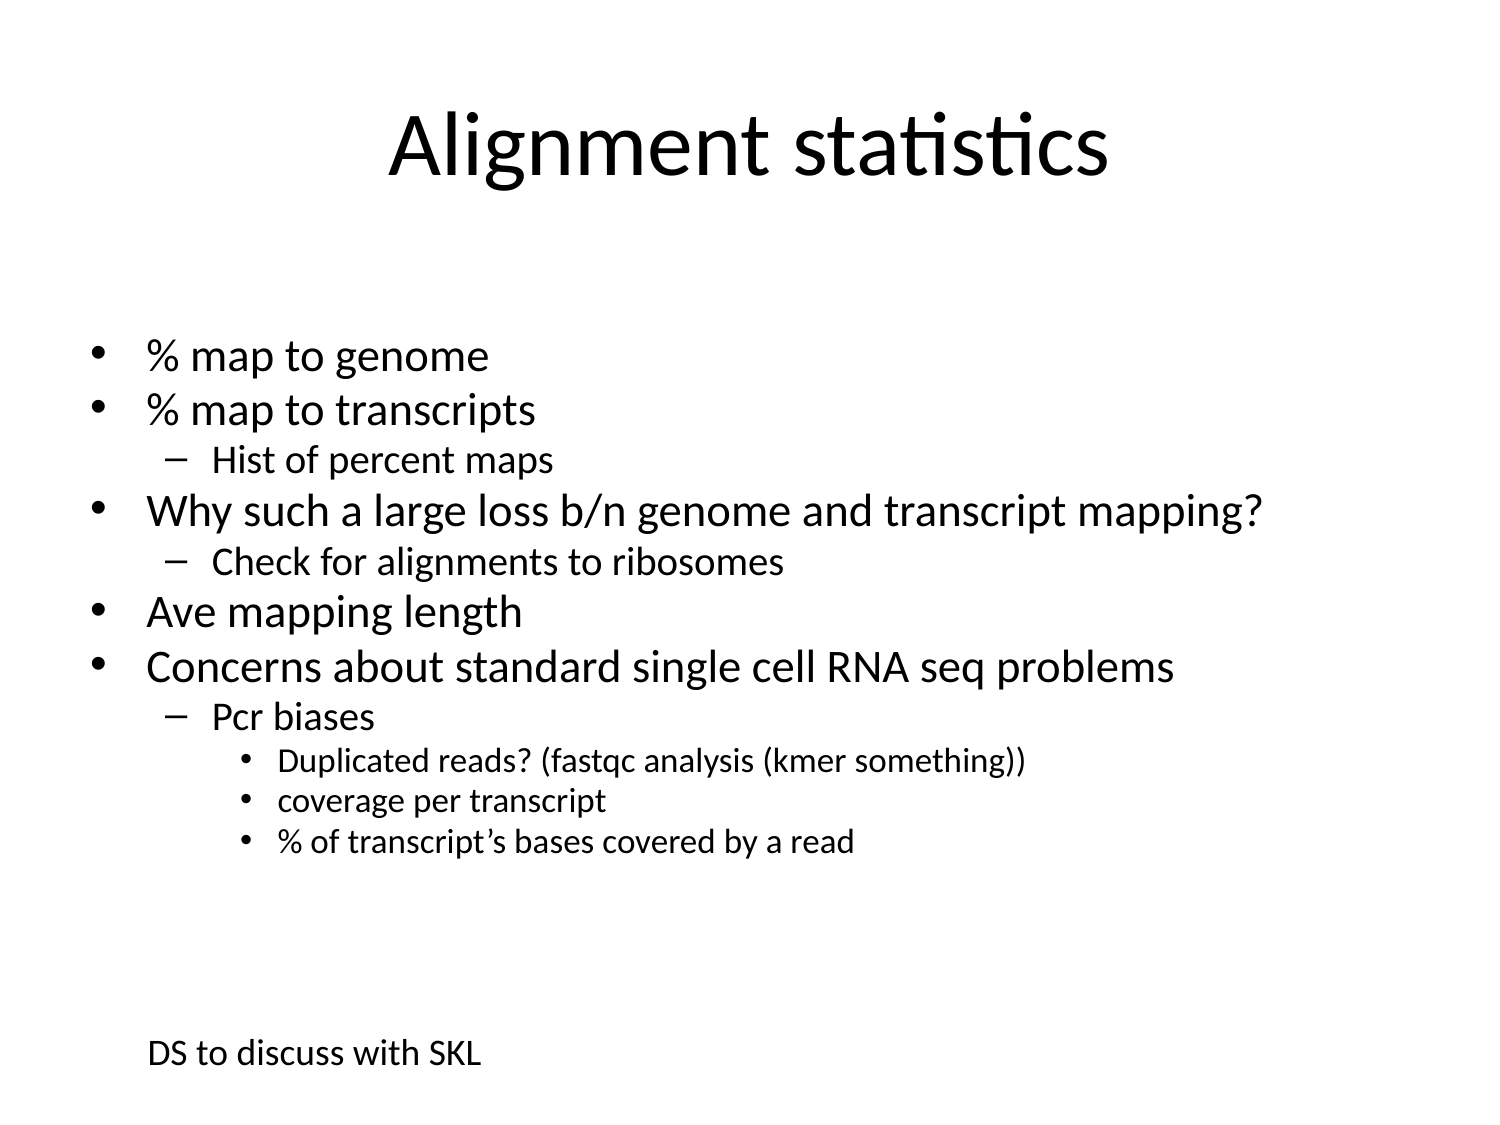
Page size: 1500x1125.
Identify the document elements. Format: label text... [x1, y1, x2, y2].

list % map to genome % map to transcripts Hist of percent maps Why such a large loss b/n genome and transcript mapping? Check for alignments to ribosomes Ave mapping length Concerns about standard single cell RNA seq problems Pcr biases Duplicated reads? (fastqc analysis (kmer something)) coverage per transcript % of transcript’s bases covered by a read [75, 262, 1425, 1005]
text_box DS to discuss with SKL [132, 1020, 501, 1081]
title Alignment statistics [75, 45, 1425, 233]
